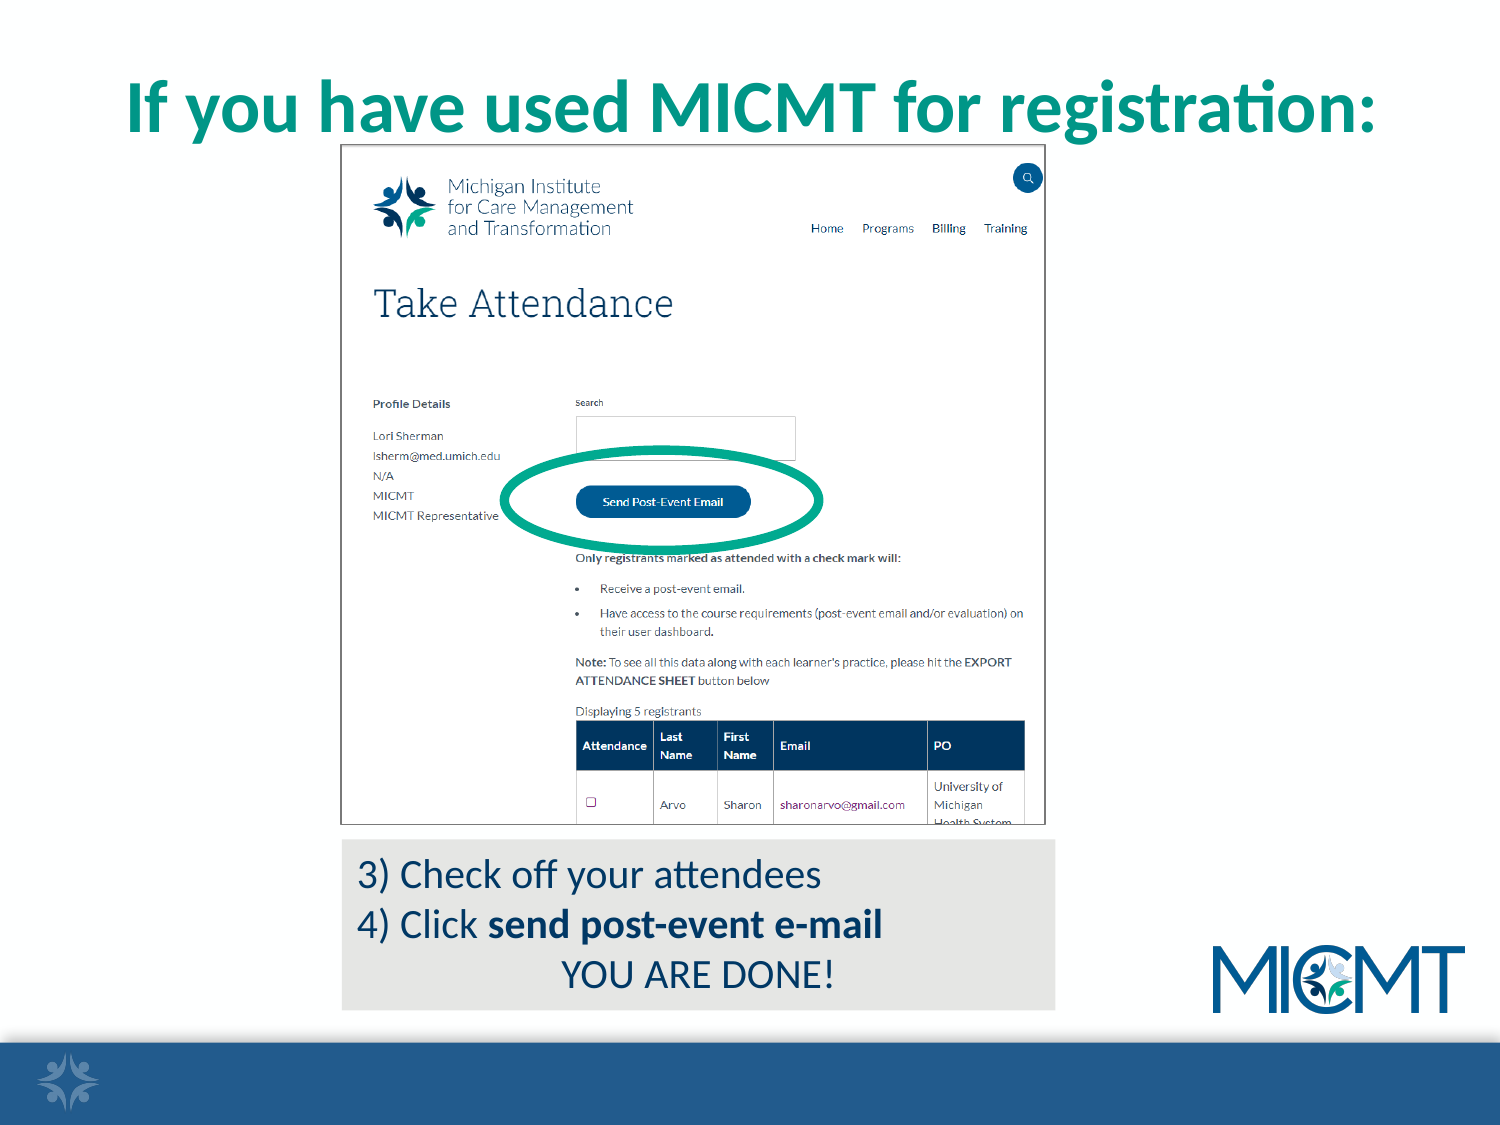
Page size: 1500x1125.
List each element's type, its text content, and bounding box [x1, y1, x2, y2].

picture [1213, 945, 1466, 1014]
title If you have used MICMT for registration: [110, 59, 1404, 278]
text_box 3) Check off your attendees 4) Click send post-event e-mail YOU ARE DONE! [341, 839, 1056, 1011]
picture [341, 144, 1045, 824]
